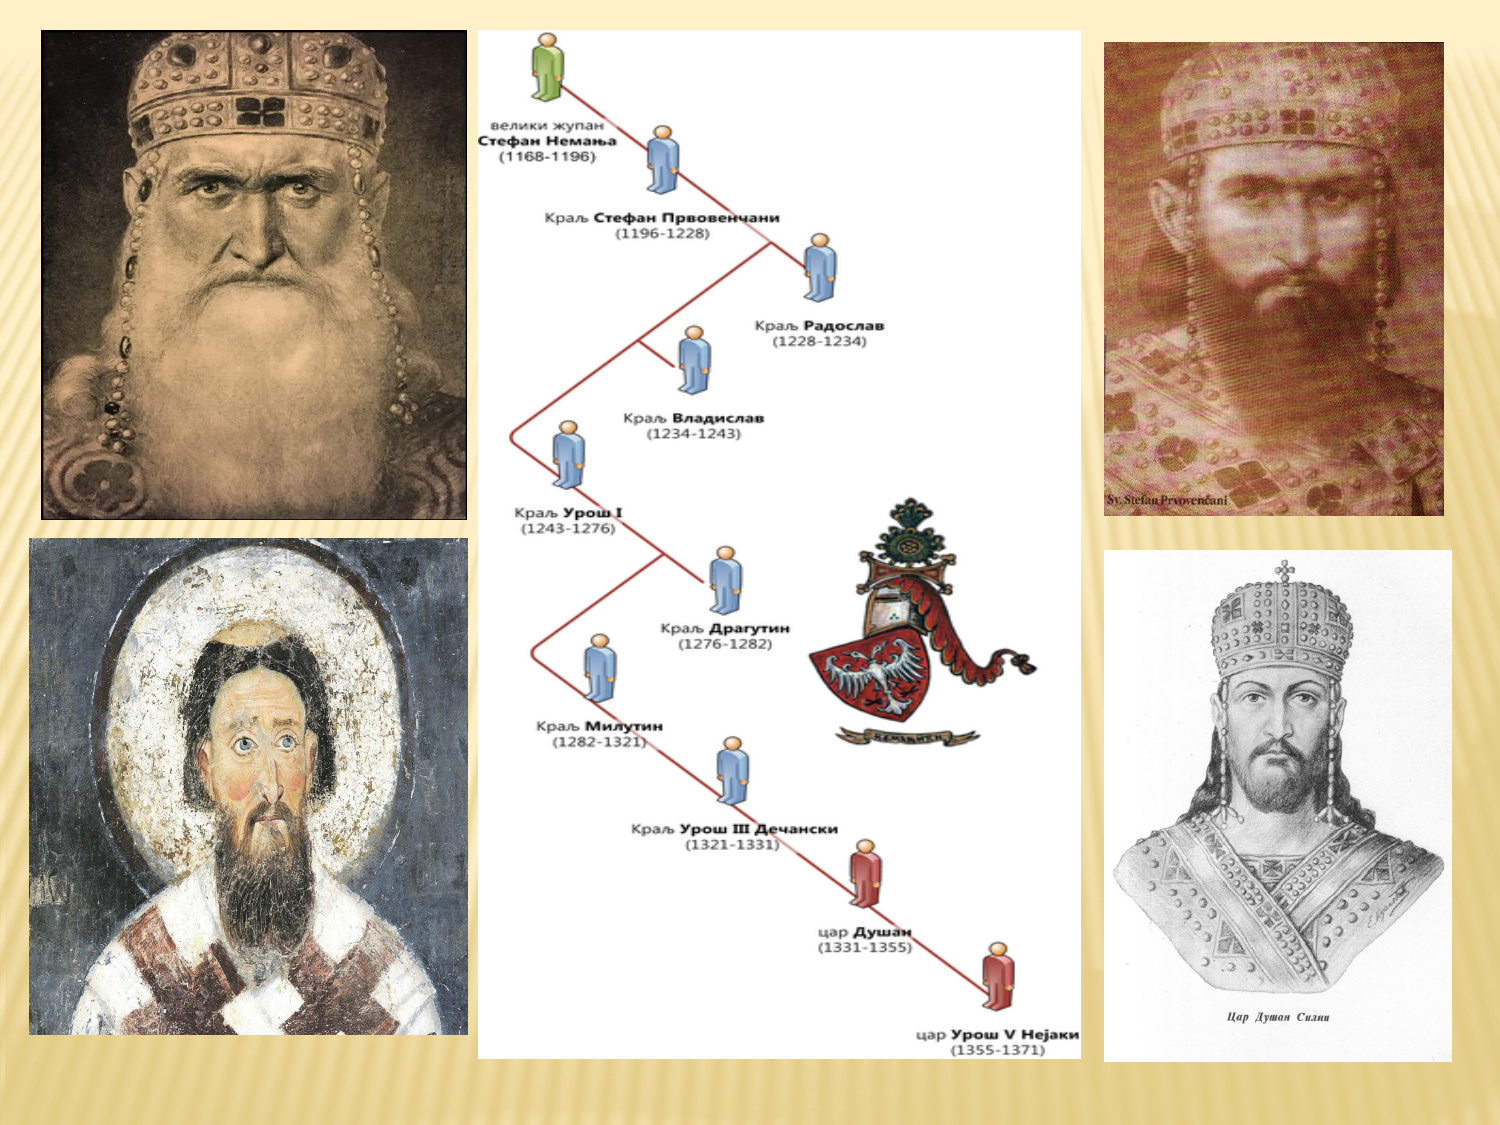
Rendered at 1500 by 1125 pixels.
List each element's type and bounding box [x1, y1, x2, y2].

picture [1104, 42, 1444, 516]
picture [40, 30, 467, 520]
picture [1104, 550, 1452, 1062]
picture [29, 538, 468, 1036]
picture [477, 30, 1081, 1059]
